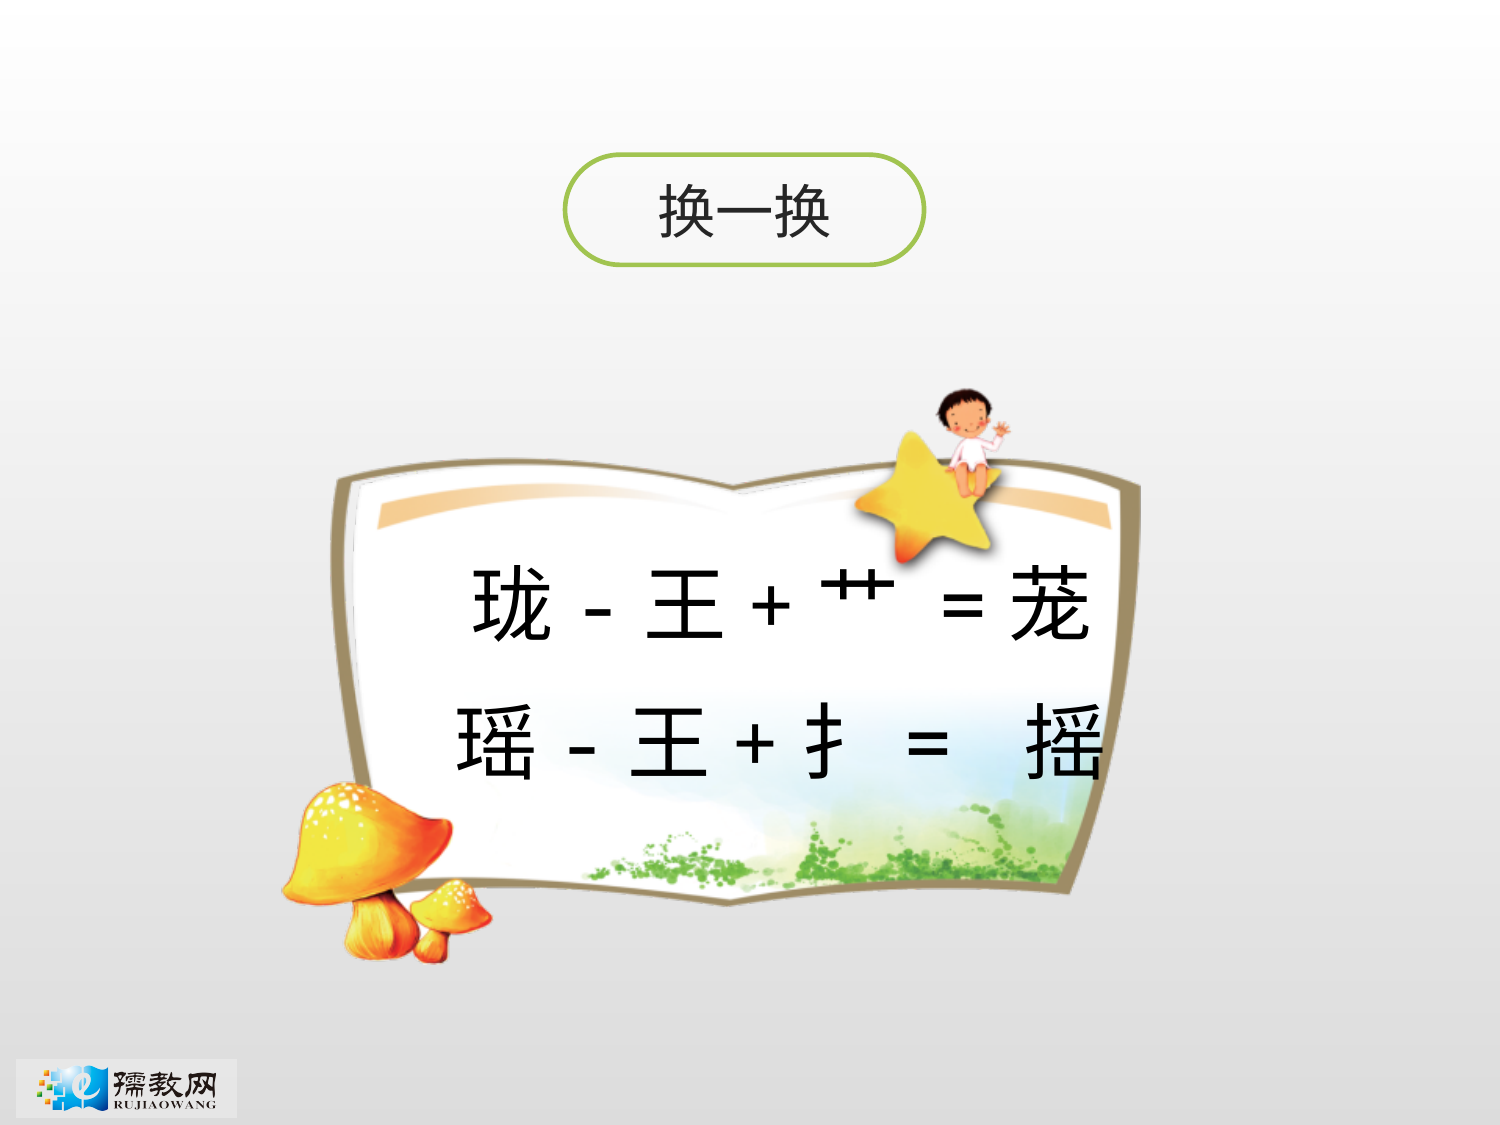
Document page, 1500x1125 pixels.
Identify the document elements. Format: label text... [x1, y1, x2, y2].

picture [16, 1059, 237, 1118]
picture [257, 381, 1169, 965]
text_box 换一换 [564, 153, 926, 266]
